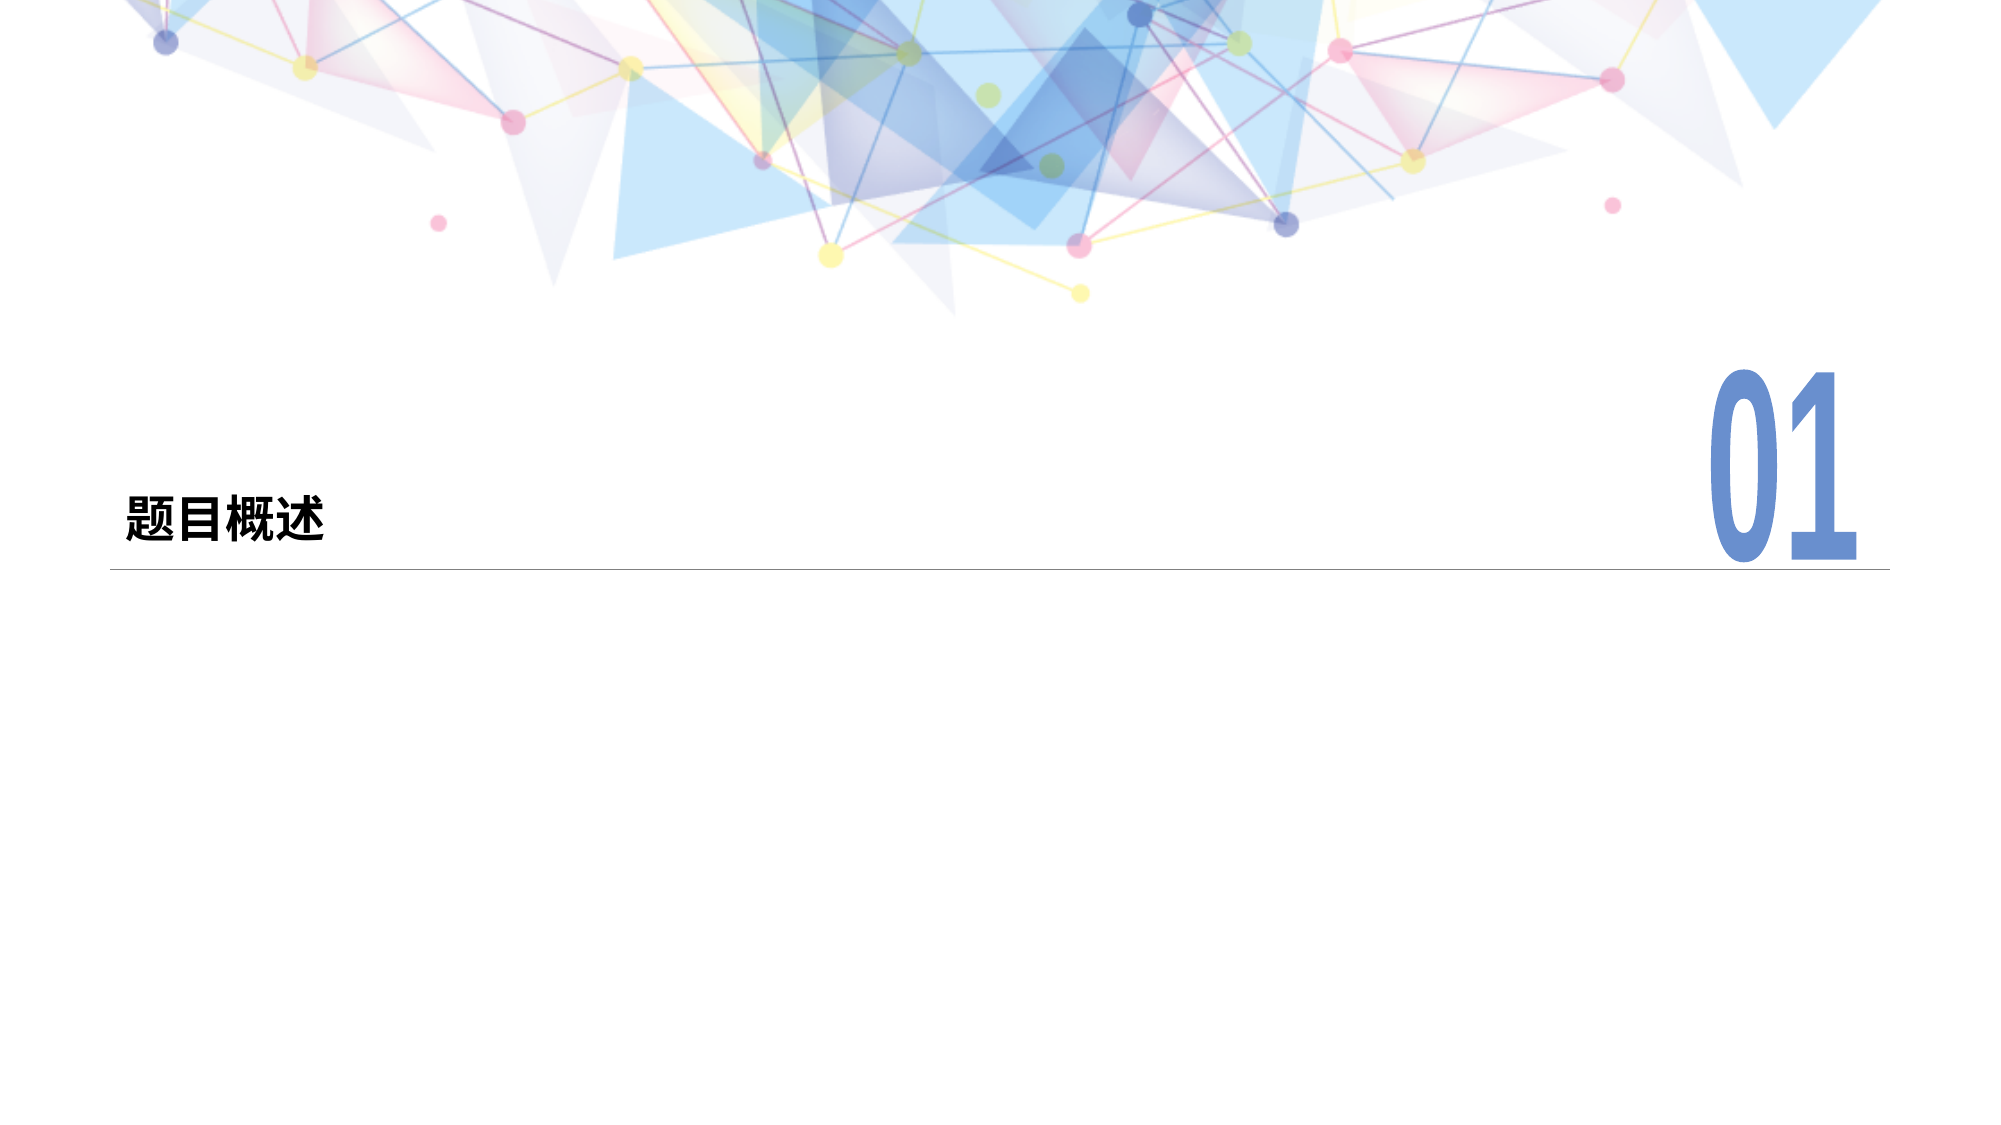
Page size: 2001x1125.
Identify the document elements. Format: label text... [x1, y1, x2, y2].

picture [7, 0, 1890, 442]
title 题目概述 [109, 480, 1890, 563]
